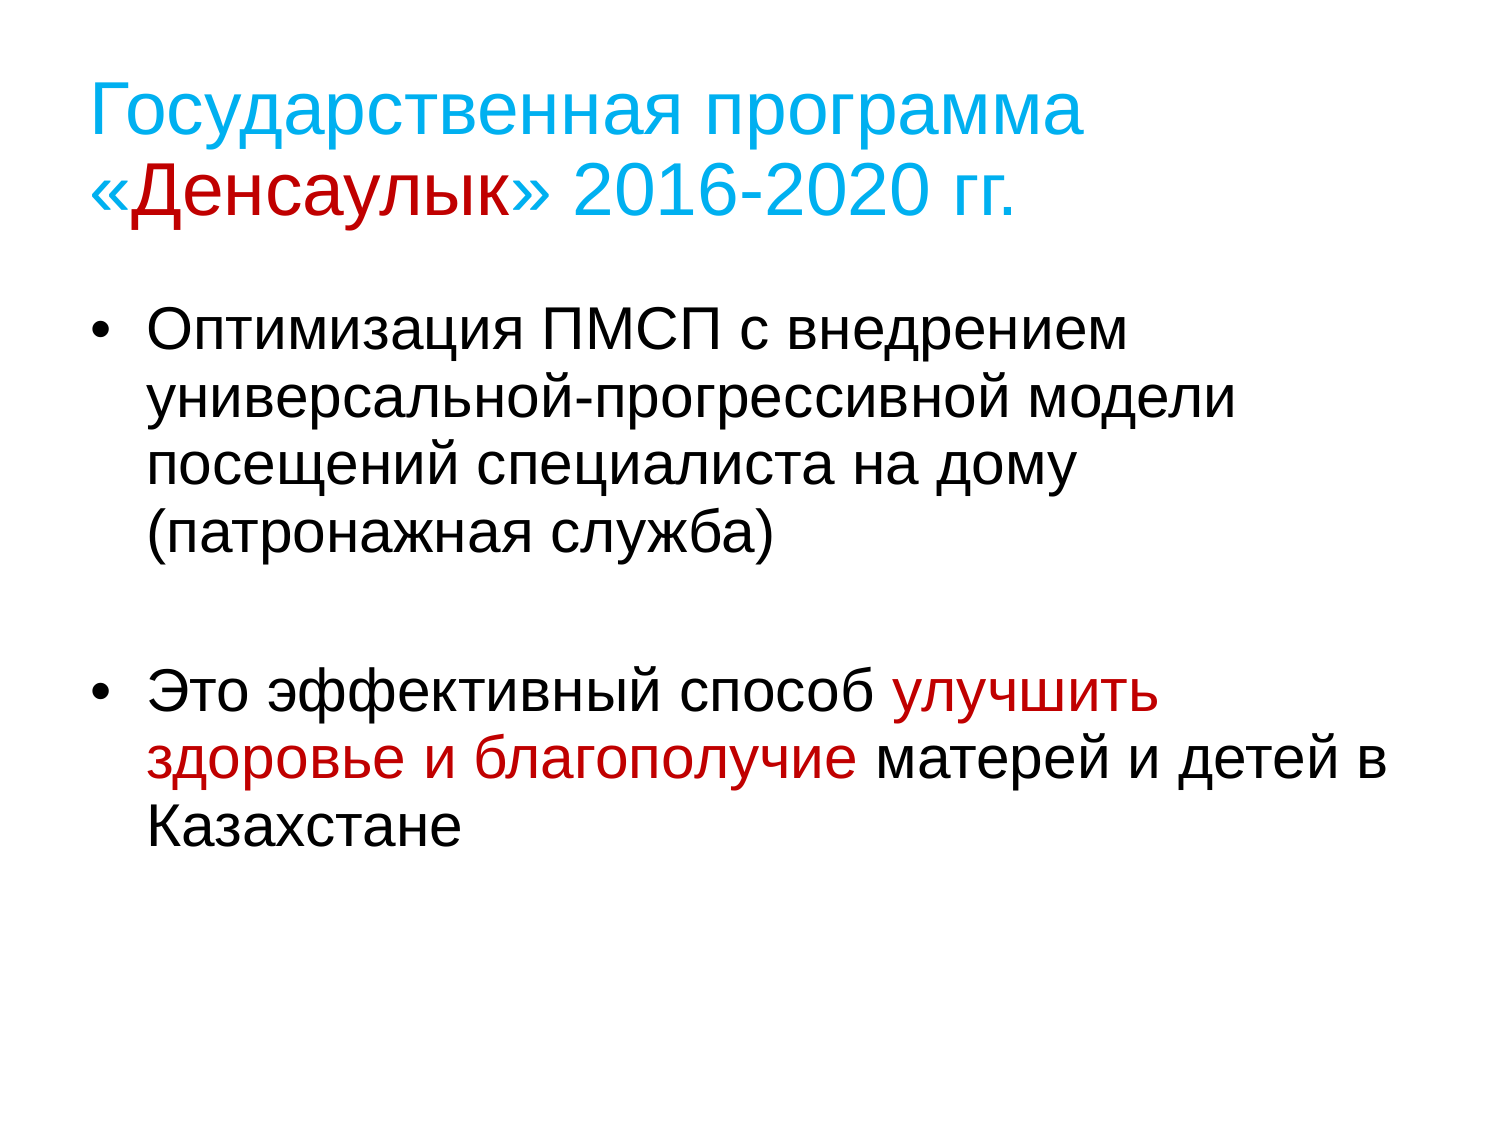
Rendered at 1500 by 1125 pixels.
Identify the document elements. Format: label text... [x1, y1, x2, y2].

text_box Государственная программа «Денсаулык» 2016-2020 гг. [74, 62, 1425, 204]
list Оптимизация ПМСП с внедрением универсальной-прогрессивной модели посещений специалиста на дому (патронажная служба) Это эффективный способ улучшить здоровье и благополучие матерей и детей в Казахстане [75, 287, 1425, 1075]
